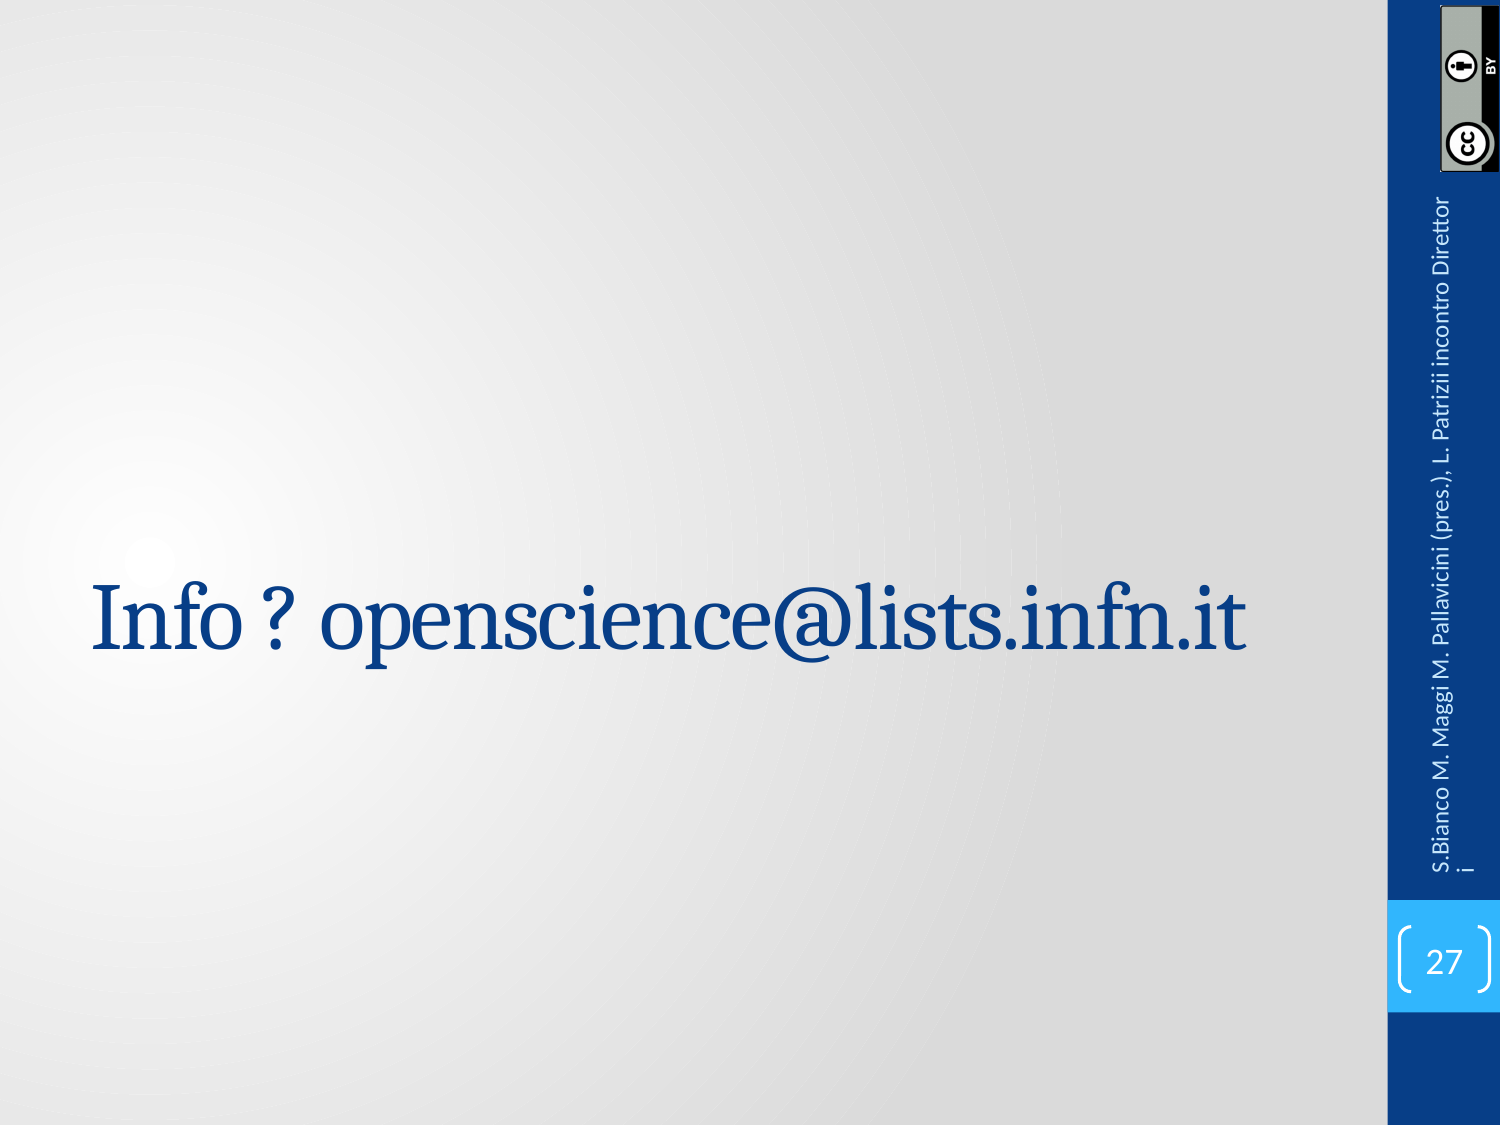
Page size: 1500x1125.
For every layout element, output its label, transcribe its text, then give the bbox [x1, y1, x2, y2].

footer S.Bianco M. Maggi M. Pallavicini (pres.), L. Patrizii incontro Direttori [1408, 178, 1469, 889]
slide_number 27 [1397, 925, 1492, 994]
picture [1441, 6, 1499, 172]
title Info ? openscience@lists.infn.it [75, 516, 1325, 705]
